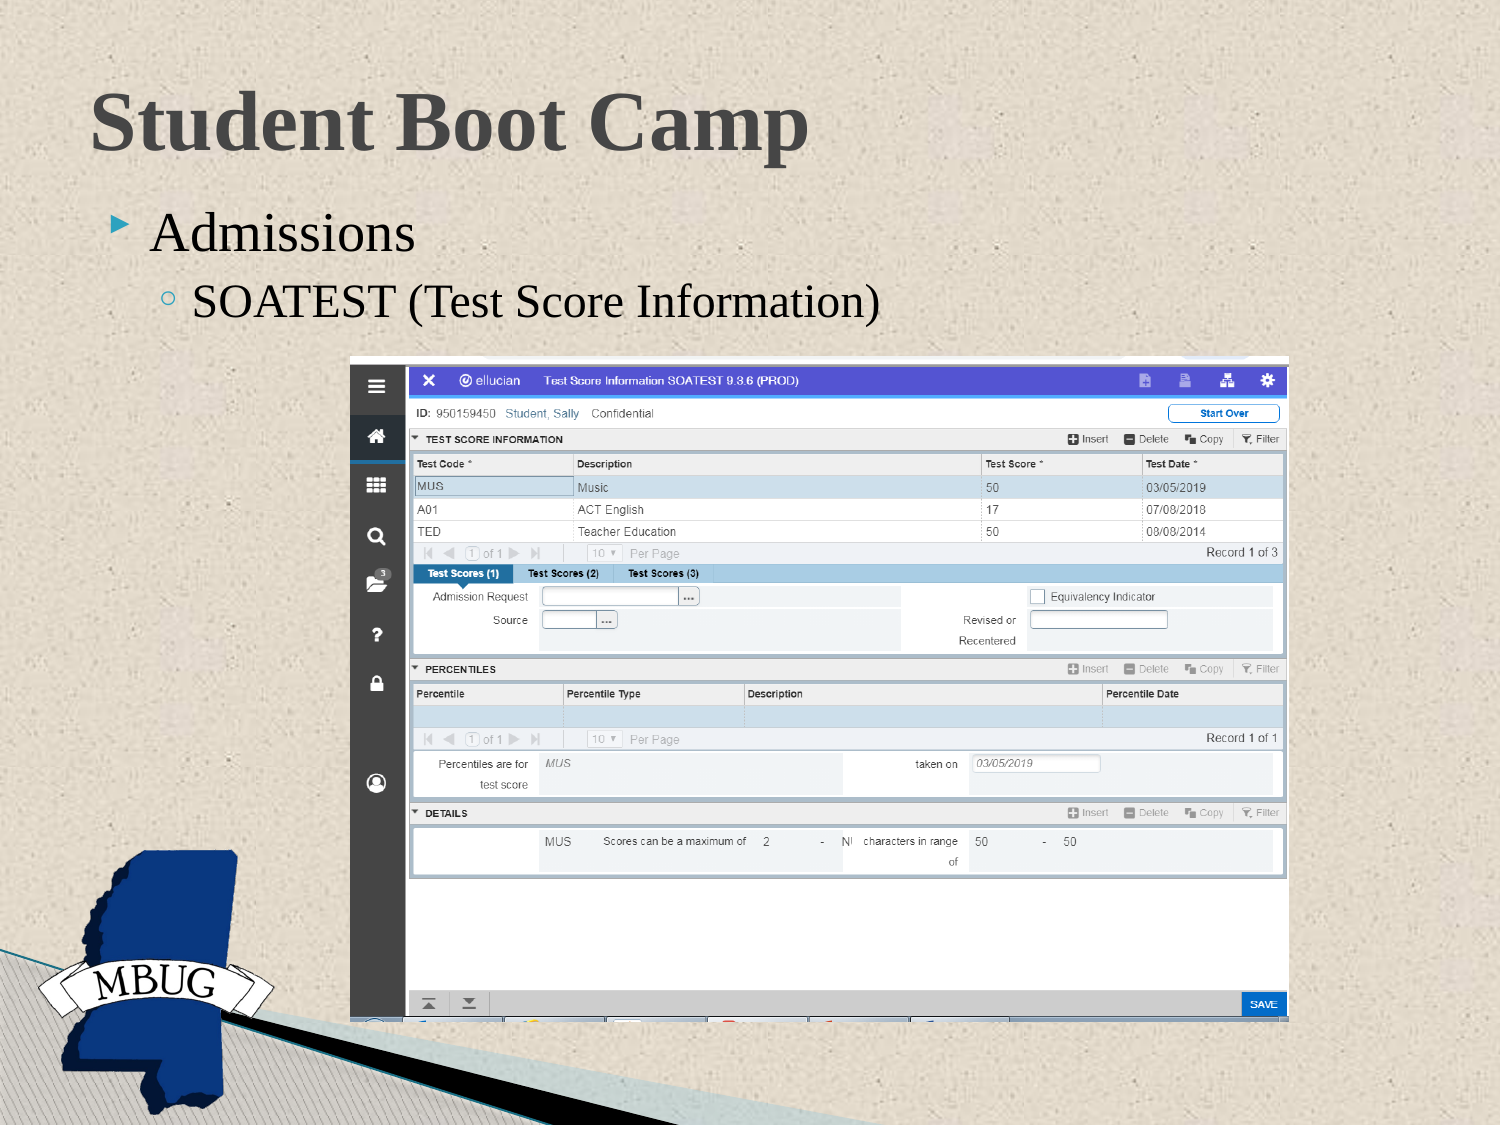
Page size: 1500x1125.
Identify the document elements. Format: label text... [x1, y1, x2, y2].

picture [0, 0, 1500, 1125]
title Student Boot Camp [75, 45, 1425, 188]
list Admissions SOATEST (Test Score Information) [75, 188, 1425, 357]
